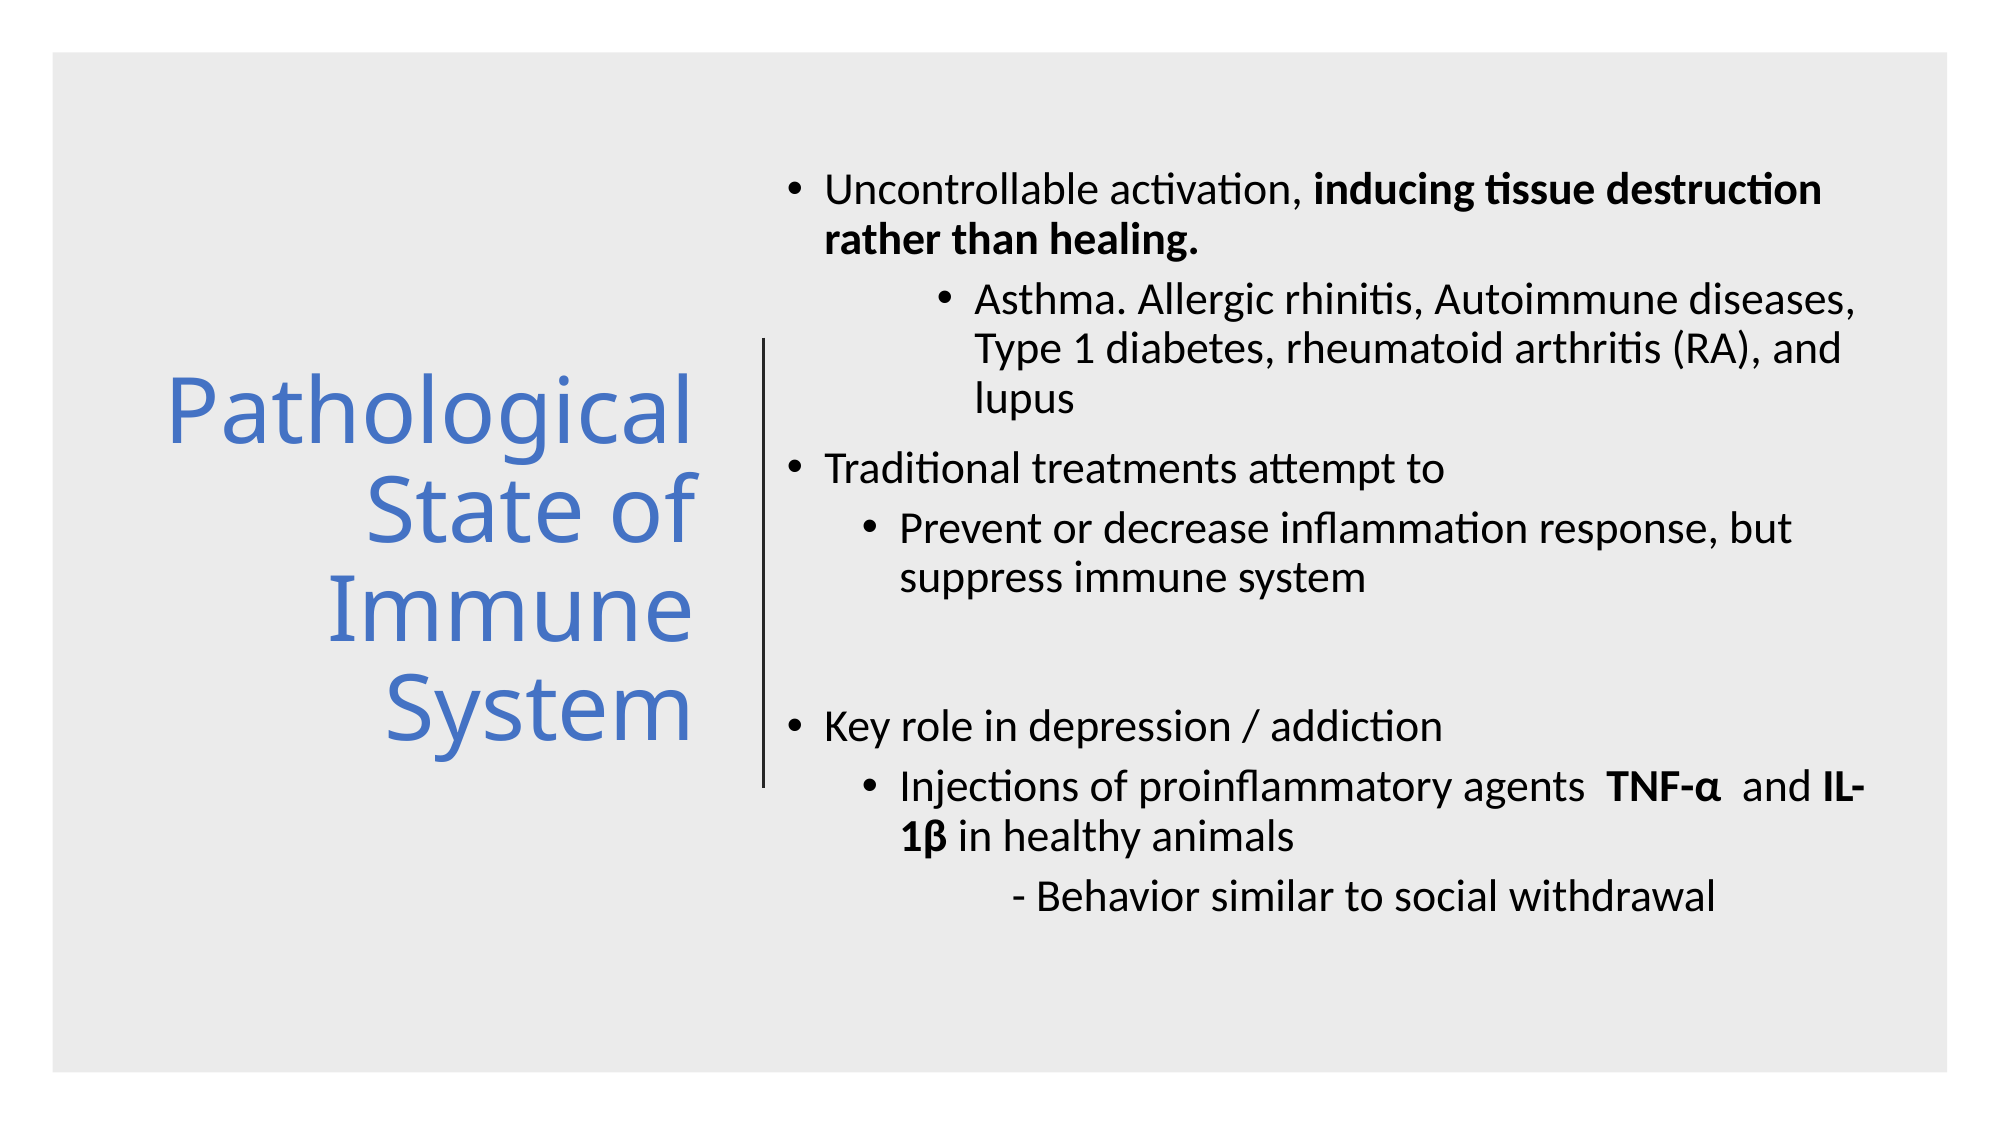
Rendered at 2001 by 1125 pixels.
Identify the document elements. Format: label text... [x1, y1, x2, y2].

title Pathological State of Immune System [137, 158, 711, 967]
text_box [52, 51, 1948, 1073]
list Uncontrollable activation, inducing tissue destruction rather than healing. Asthma. Allergic rhinitis, Autoimmune diseases, Type 1 diabetes, rheumatoid arthritis (RA), and lupus Traditional treatments attempt to Prevent or decrease inflammation response, but suppress immune system Key role in depression / addiction Injections of proinflammatory agents TNF-α and IL-1β in healthy animals - Behavior similar to social withdrawal [771, 158, 1894, 967]
